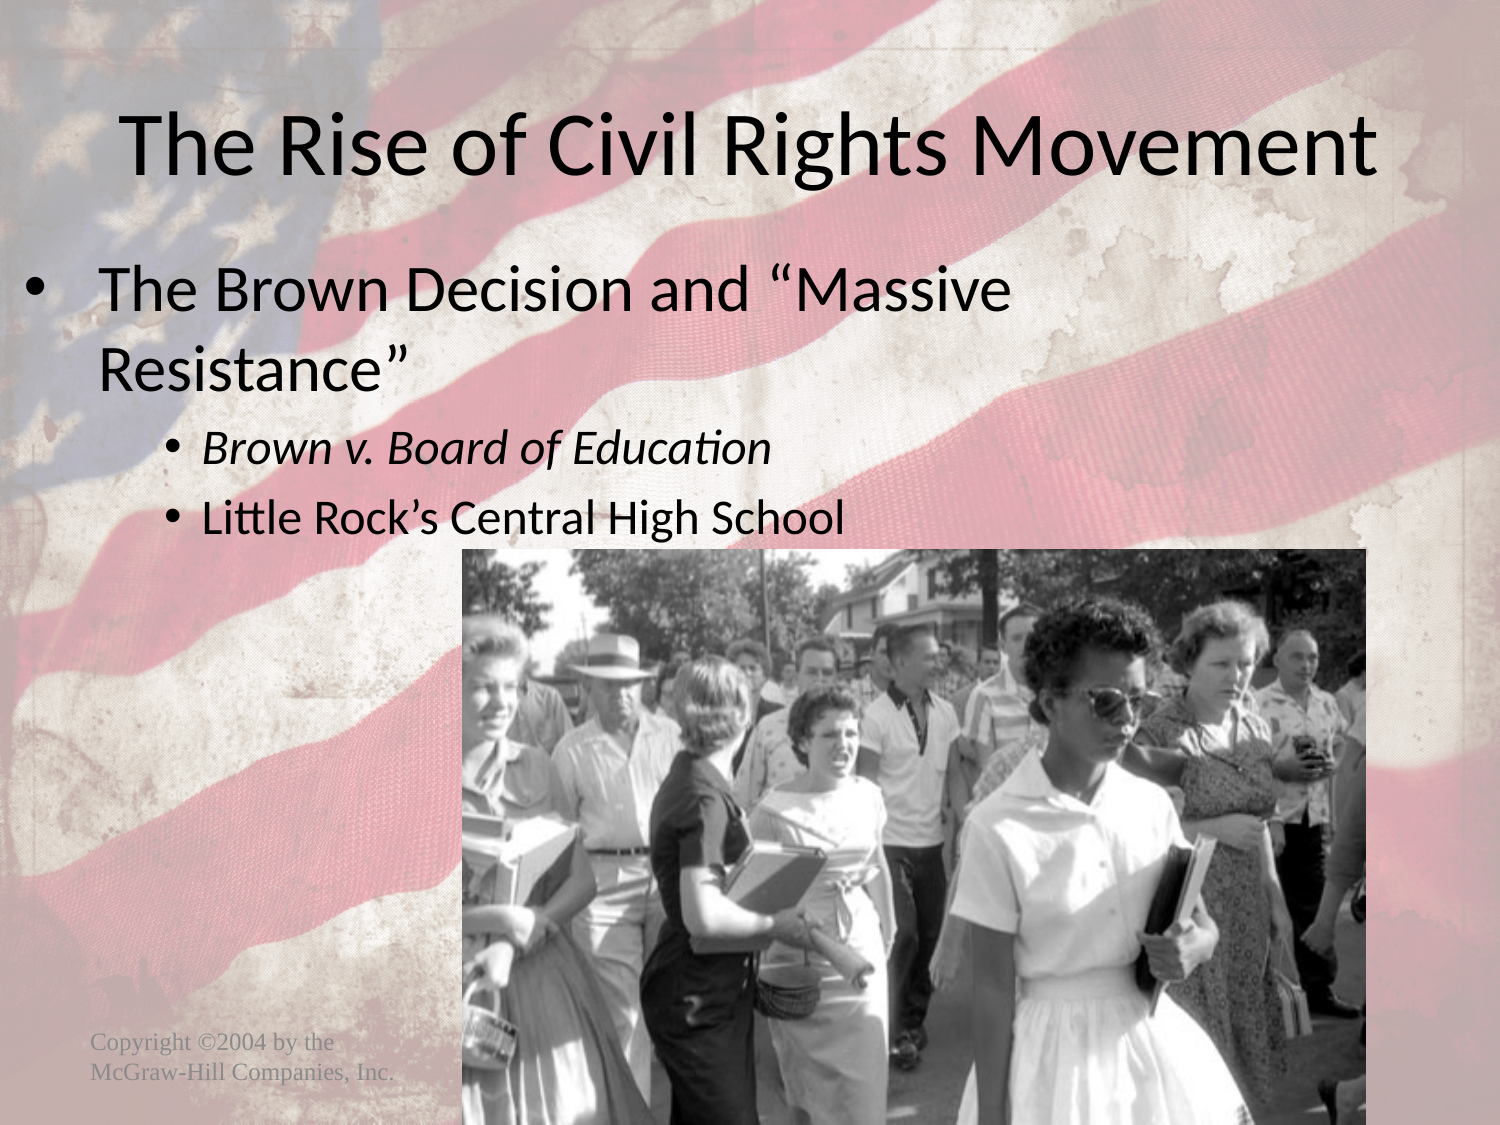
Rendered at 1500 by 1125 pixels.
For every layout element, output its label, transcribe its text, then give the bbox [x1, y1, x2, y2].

slide_number Copyright ©2004 by the McGraw-Hill Companies, Inc. [75, 1042, 425, 1103]
list The Brown Decision and “Massive Resistance” Brown v. Board of Education Little Rock’s Central High School [0, 237, 1275, 913]
title The Rise of Civil Rights Movement [75, 45, 1425, 233]
picture [462, 549, 1366, 1125]
